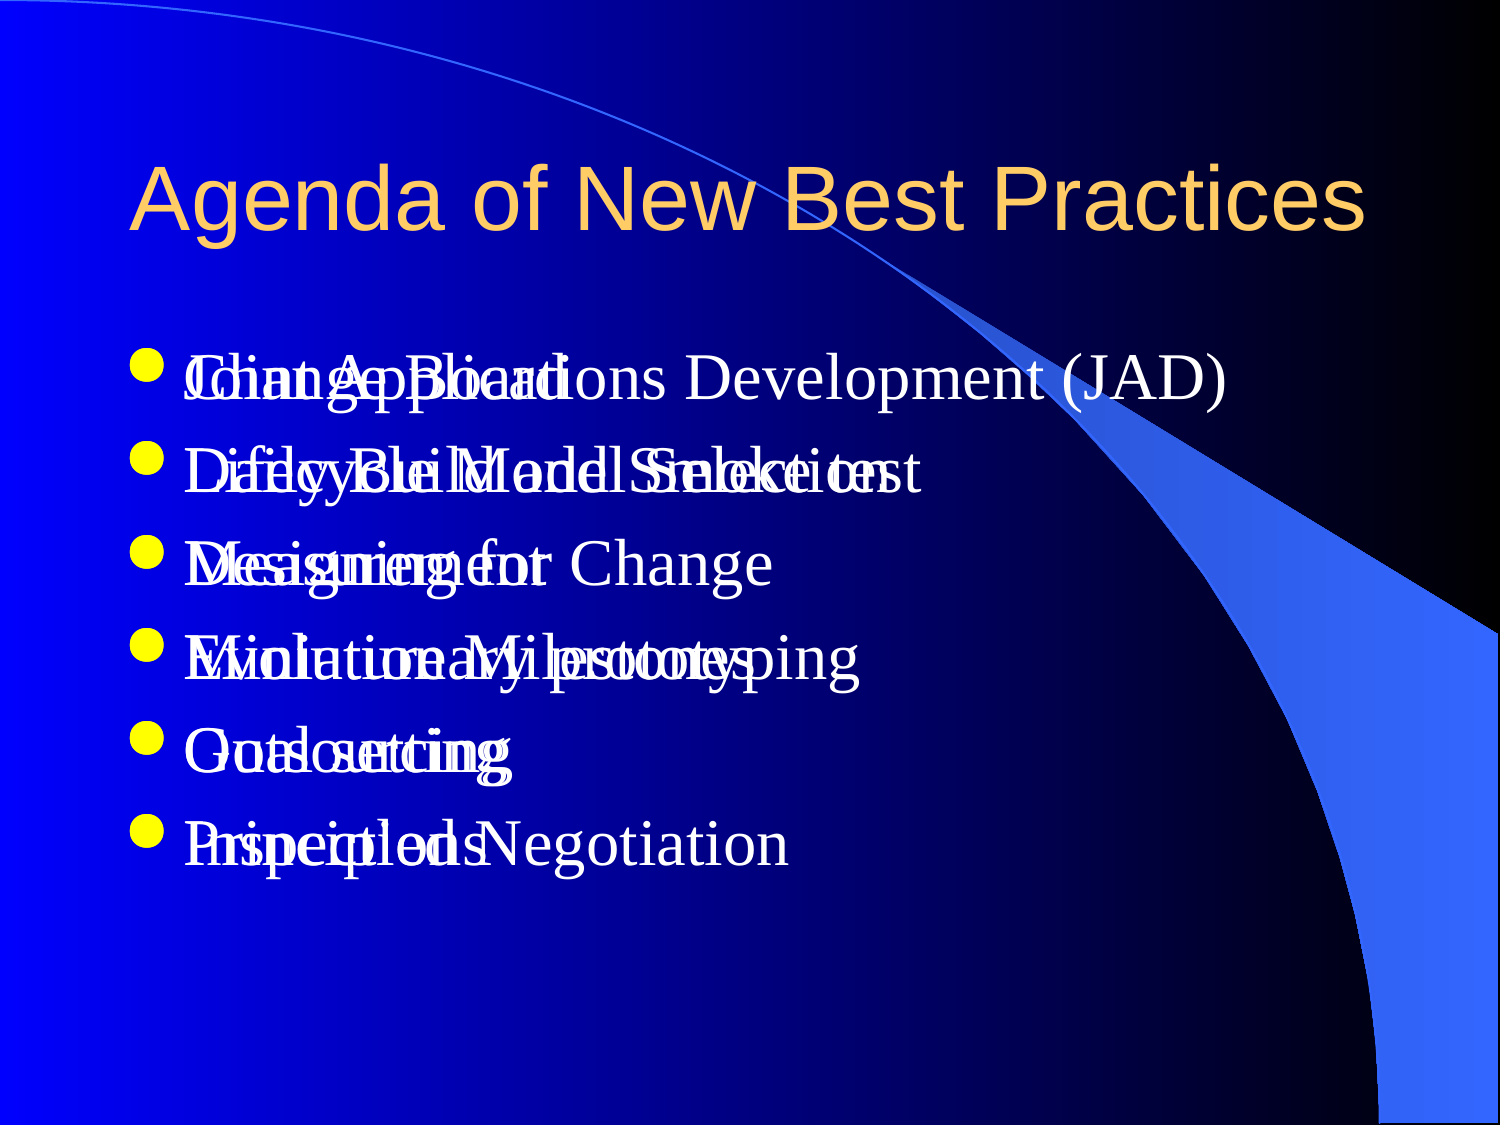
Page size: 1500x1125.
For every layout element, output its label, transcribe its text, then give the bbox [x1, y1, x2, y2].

title Agenda of New Best Practices [112, 99, 1388, 288]
list Joint Applications Development (JAD) Lifecycle Model Selection Measurement Miniature Milestones Outsourcing Principled Negotiation [112, 324, 1388, 1001]
